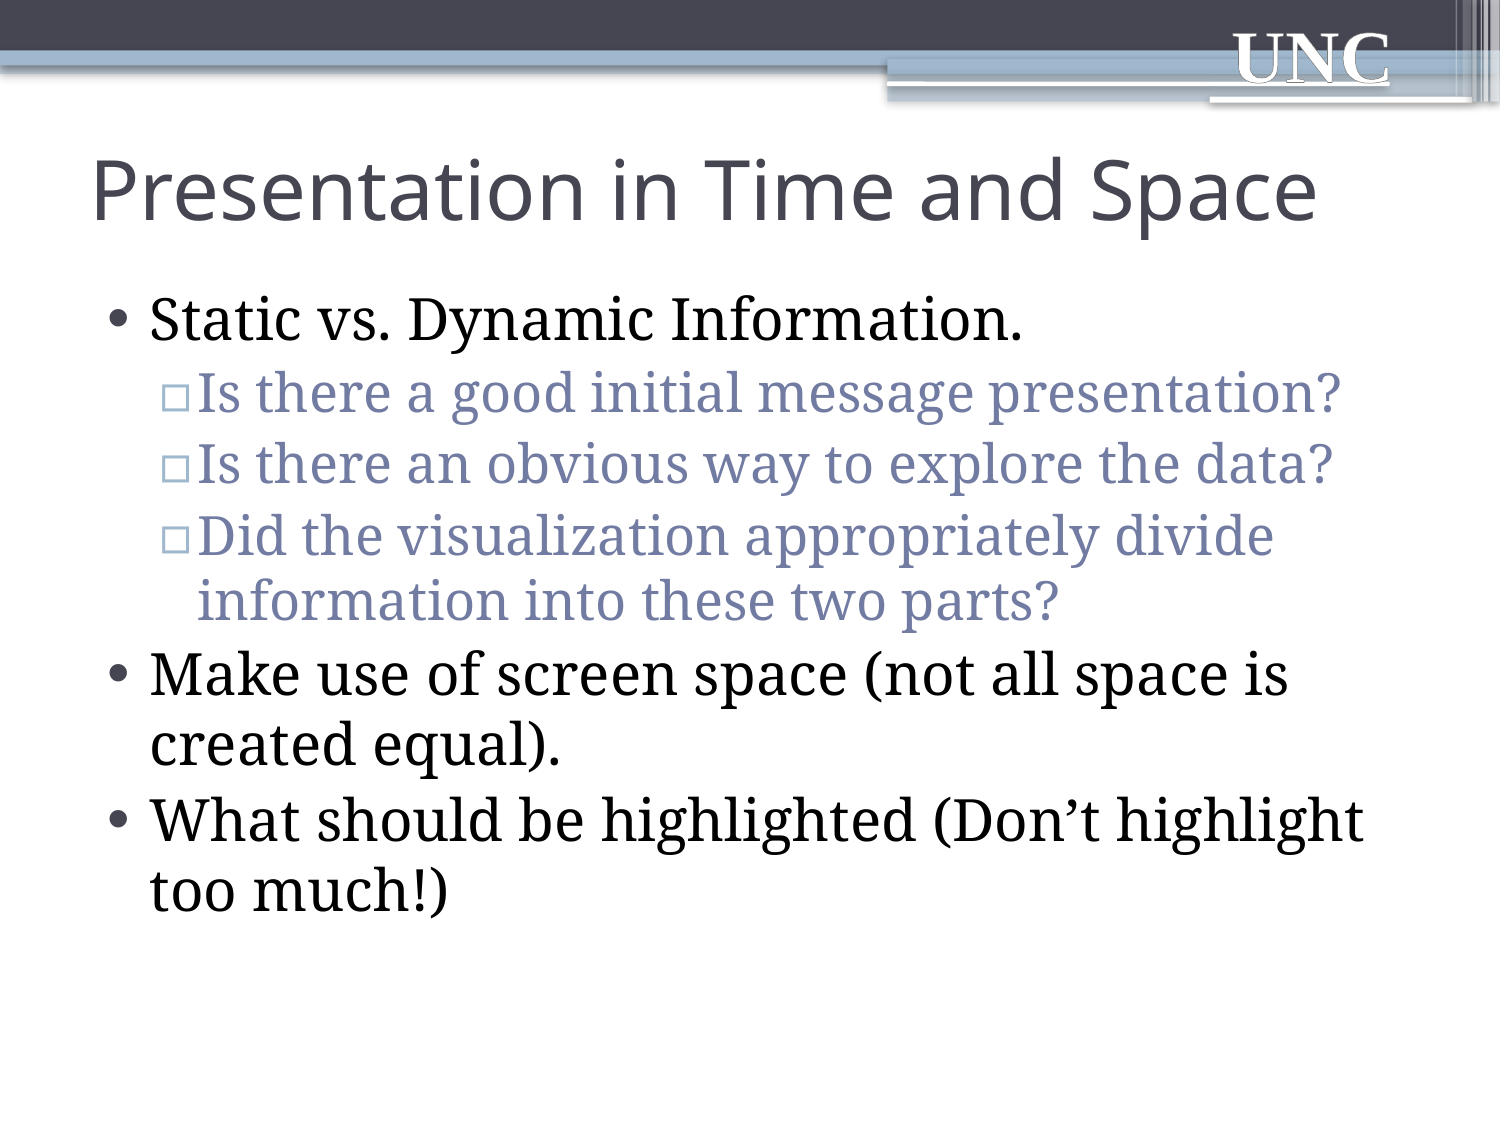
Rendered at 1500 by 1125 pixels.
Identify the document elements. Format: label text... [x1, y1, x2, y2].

title Presentation in Time and Space [75, 99, 1425, 275]
list Static vs. Dynamic Information. Is there a good initial message presentation? Is there an obvious way to explore the data? Did the visualization appropriately divide information into these two parts? Make use of screen space (not all space is created equal). What should be highlighted (Don’t highlight too much!) [75, 275, 1425, 1066]
